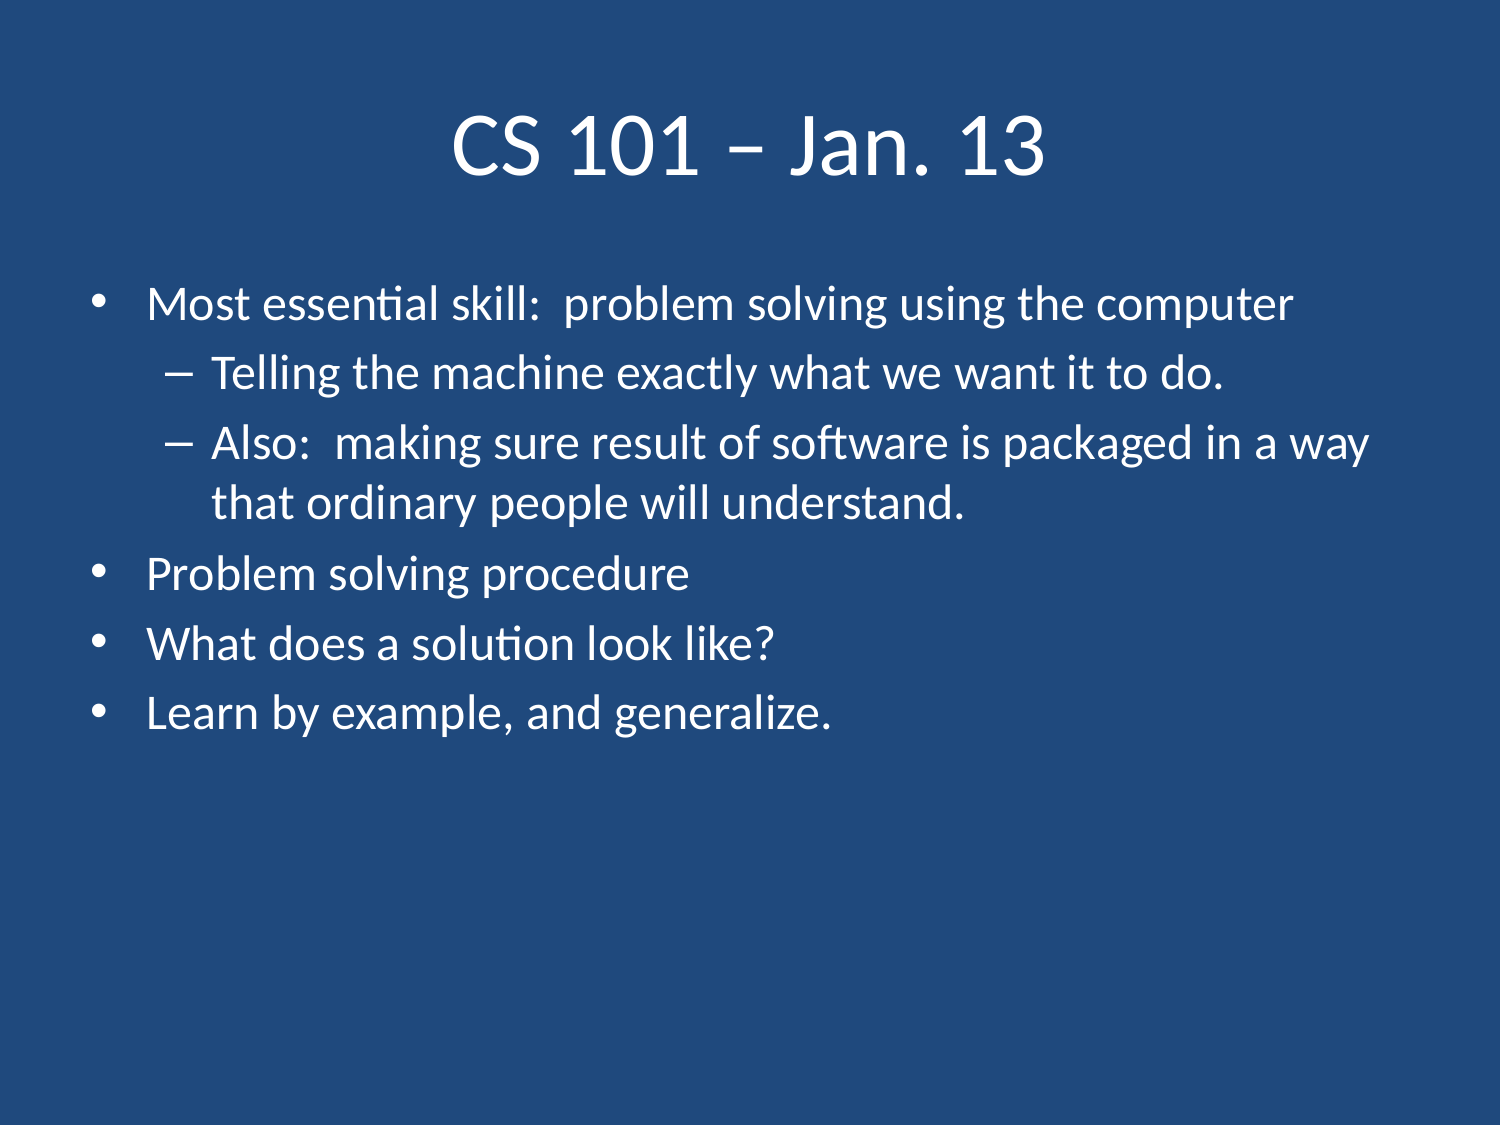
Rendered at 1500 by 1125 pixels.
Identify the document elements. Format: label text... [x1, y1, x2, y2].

title CS 101 – Jan. 13 [75, 45, 1425, 233]
list Most essential skill: problem solving using the computer Telling the machine exactly what we want it to do. Also: making sure result of software is packaged in a way that ordinary people will understand. Problem solving procedure What does a solution look like? Learn by example, and generalize. [75, 262, 1425, 1005]
